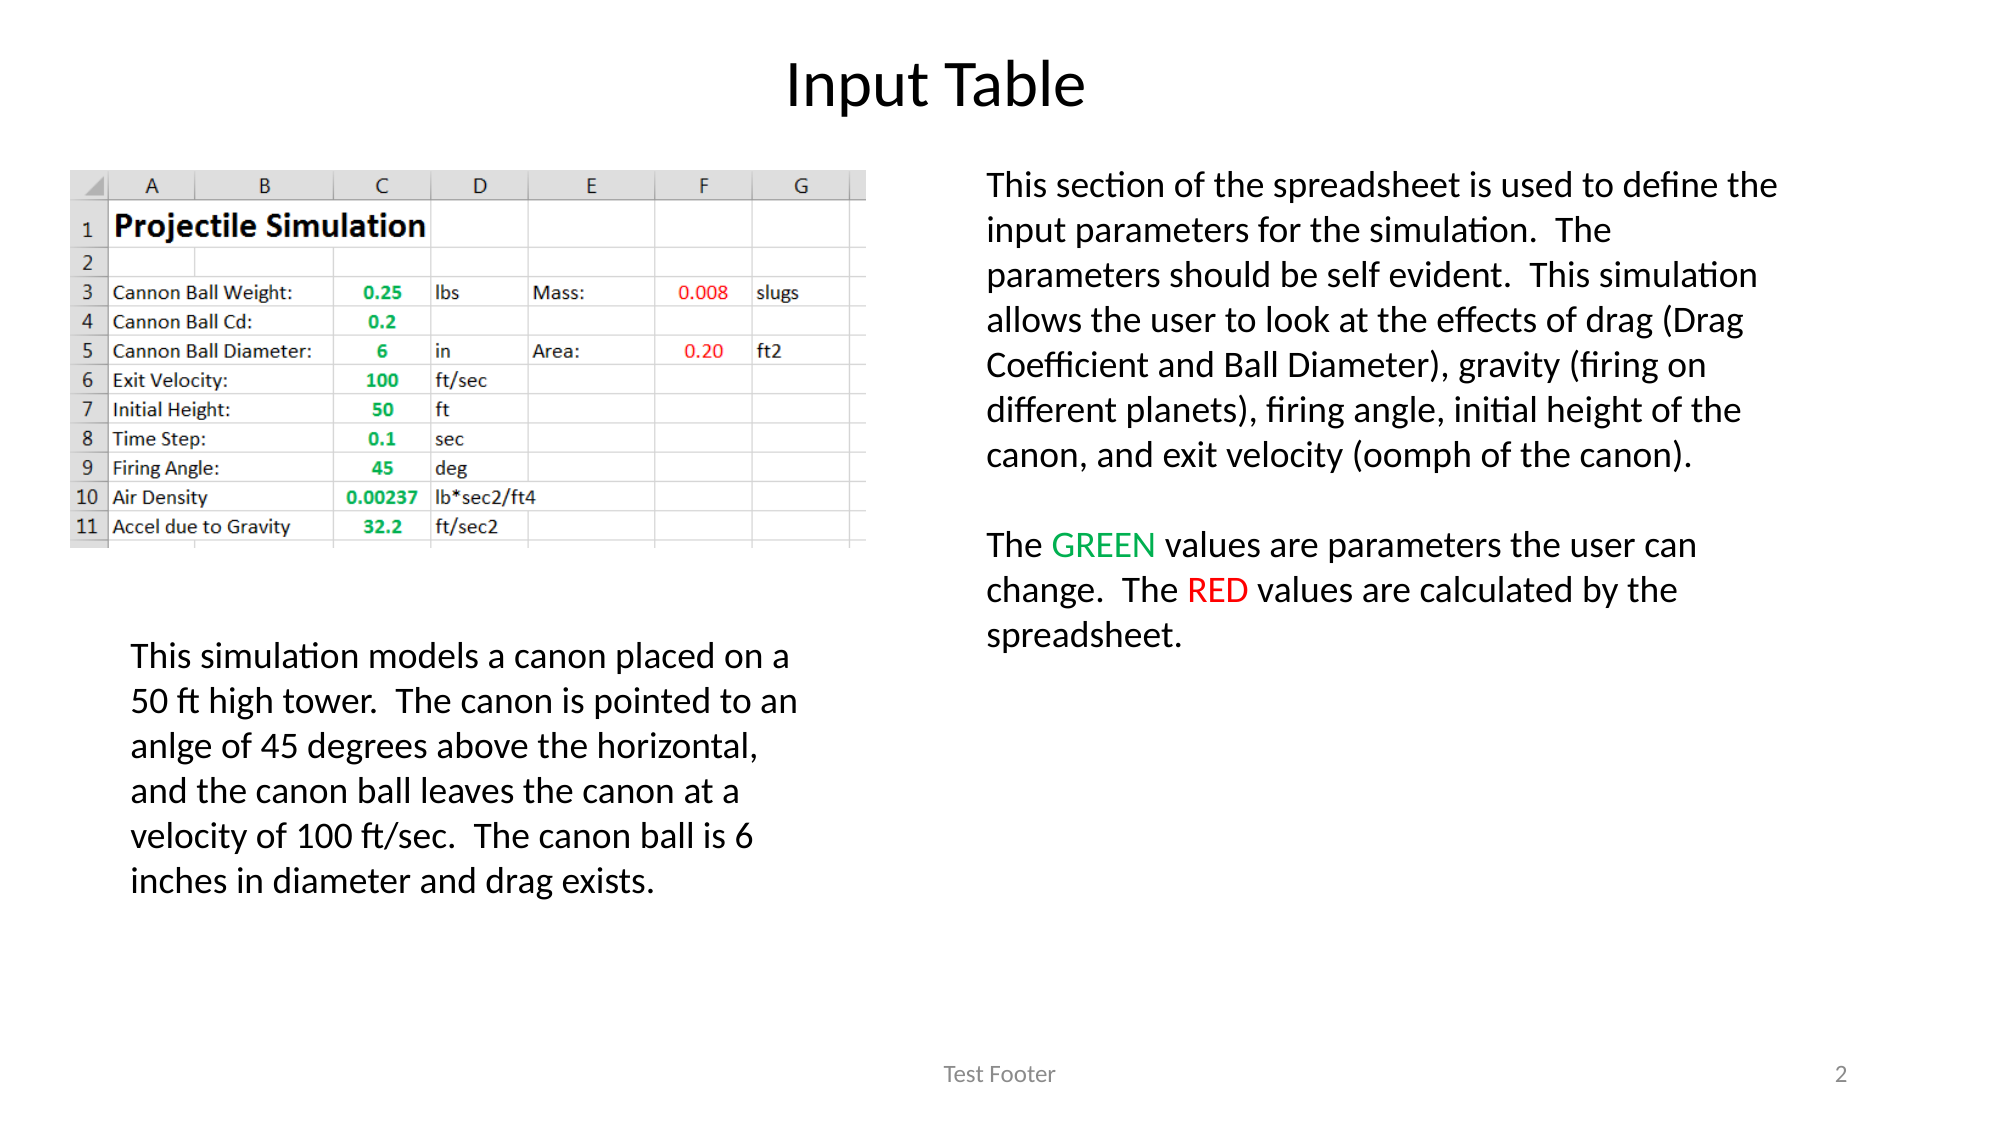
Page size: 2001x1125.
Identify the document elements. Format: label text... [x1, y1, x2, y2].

text_box This section of the spreadsheet is used to define the input parameters for the simulation. The parameters should be self evident. This simulation allows the user to look at the effects of drag (Drag Coefficient and Ball Diameter), gravity (firing on different planets), firing angle, initial height of the canon, and exit velocity (oomph of the canon). The GREEN values are parameters the user can change. The RED values are calculated by the spreadsheet. [971, 152, 1799, 663]
text_box This simulation models a canon placed on a 50 ft high tower. The canon is pointed to an anlge of 45 degrees above the horizontal, and the canon ball leaves the canon at a velocity of 100 ft/sec. The canon ball is 6 inches in diameter and drag exists. [115, 623, 821, 909]
picture [70, 170, 866, 548]
footer Test Footer [662, 1042, 1338, 1103]
text_box Input Table [425, 32, 1448, 128]
slide_number 2 [1412, 1042, 1863, 1103]
